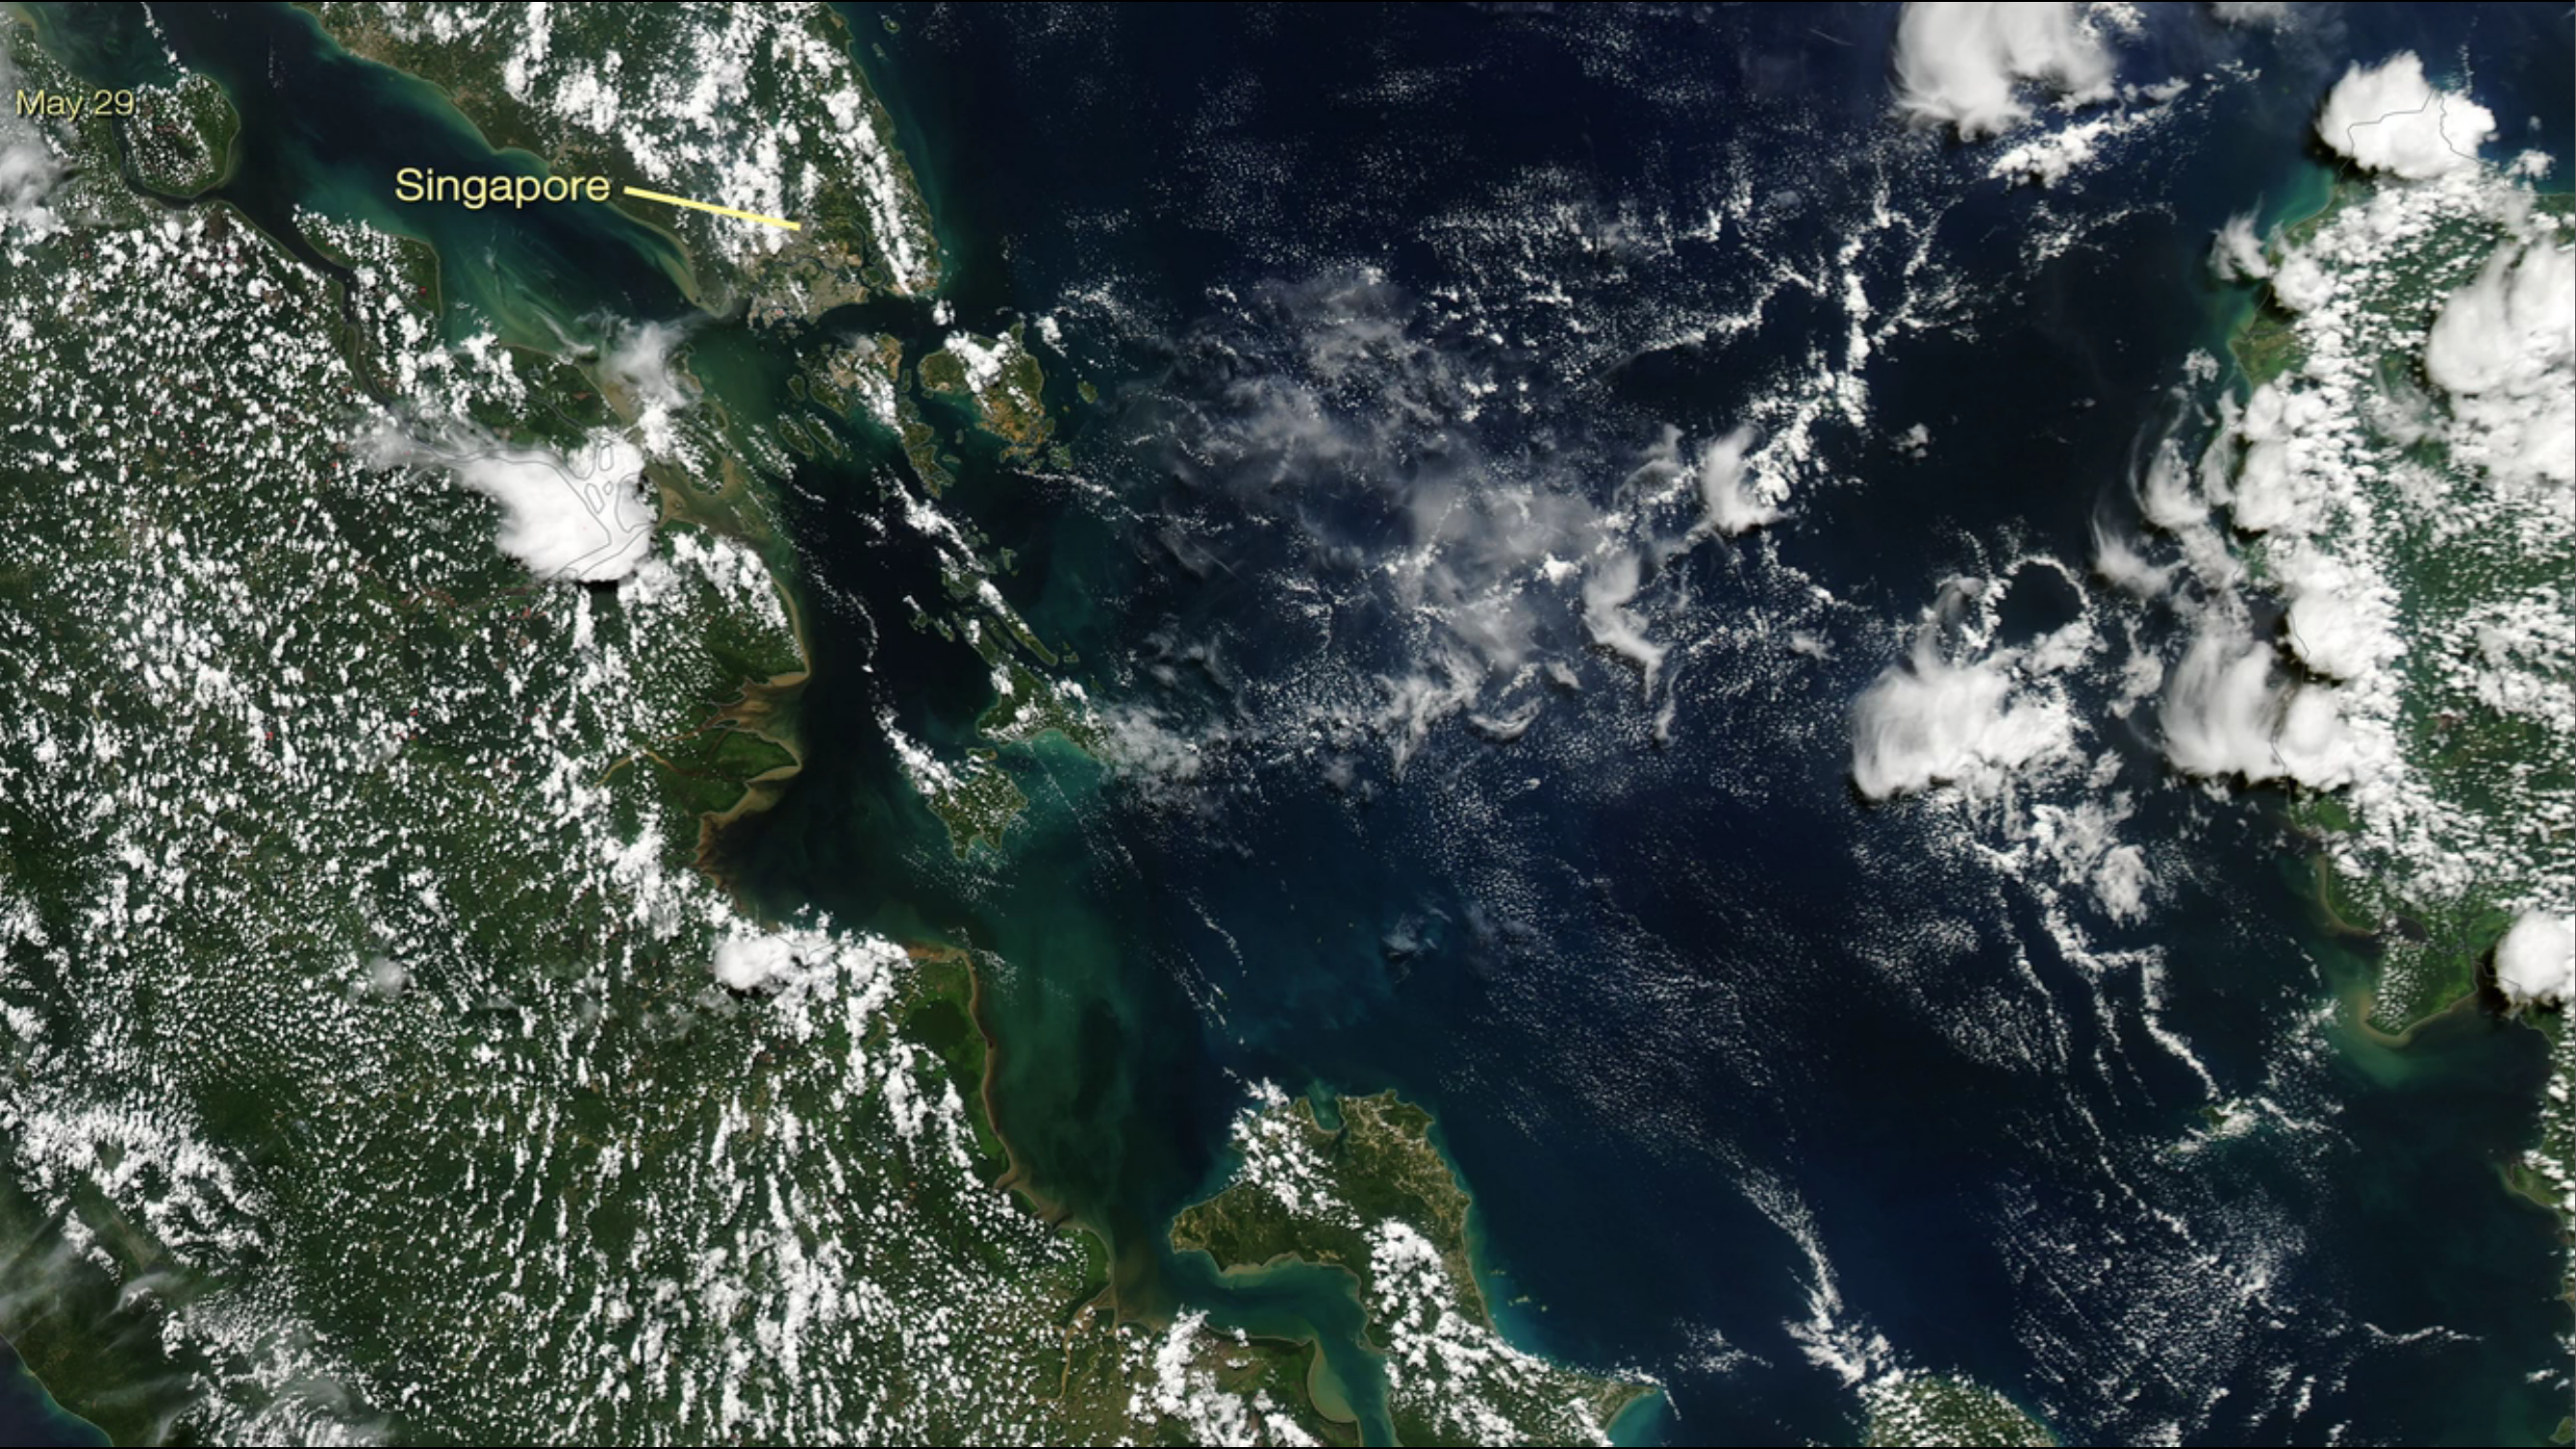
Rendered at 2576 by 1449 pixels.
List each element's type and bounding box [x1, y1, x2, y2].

text_box [0, 1, 2576, 1448]
